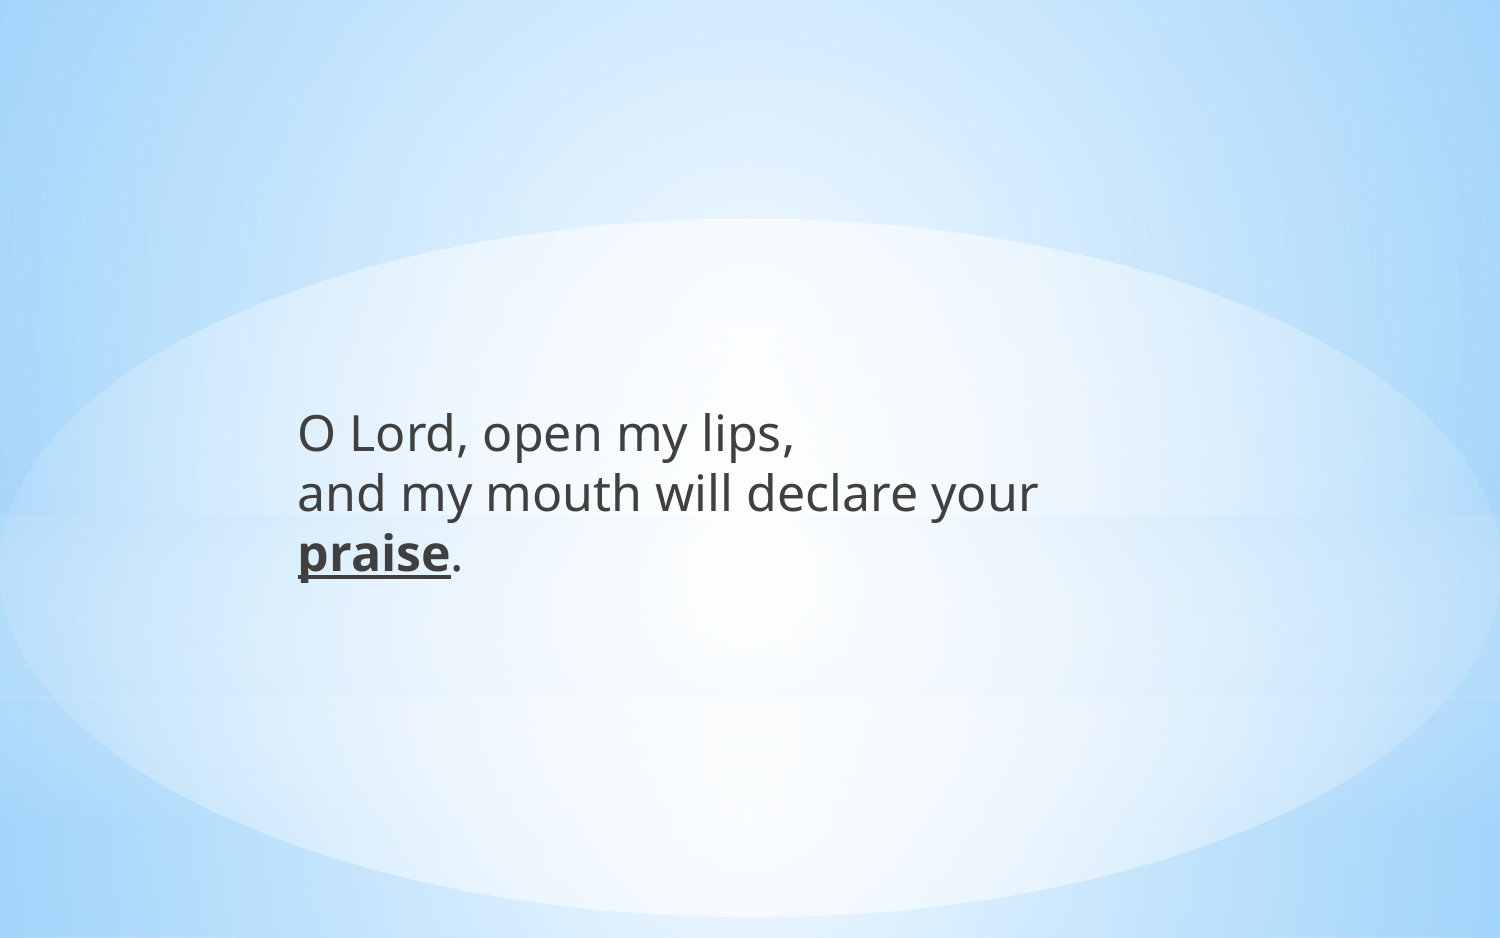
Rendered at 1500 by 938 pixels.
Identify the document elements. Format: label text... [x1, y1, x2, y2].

list O Lord, open my lips, and my mouth will declare your praise. [275, 393, 1213, 544]
